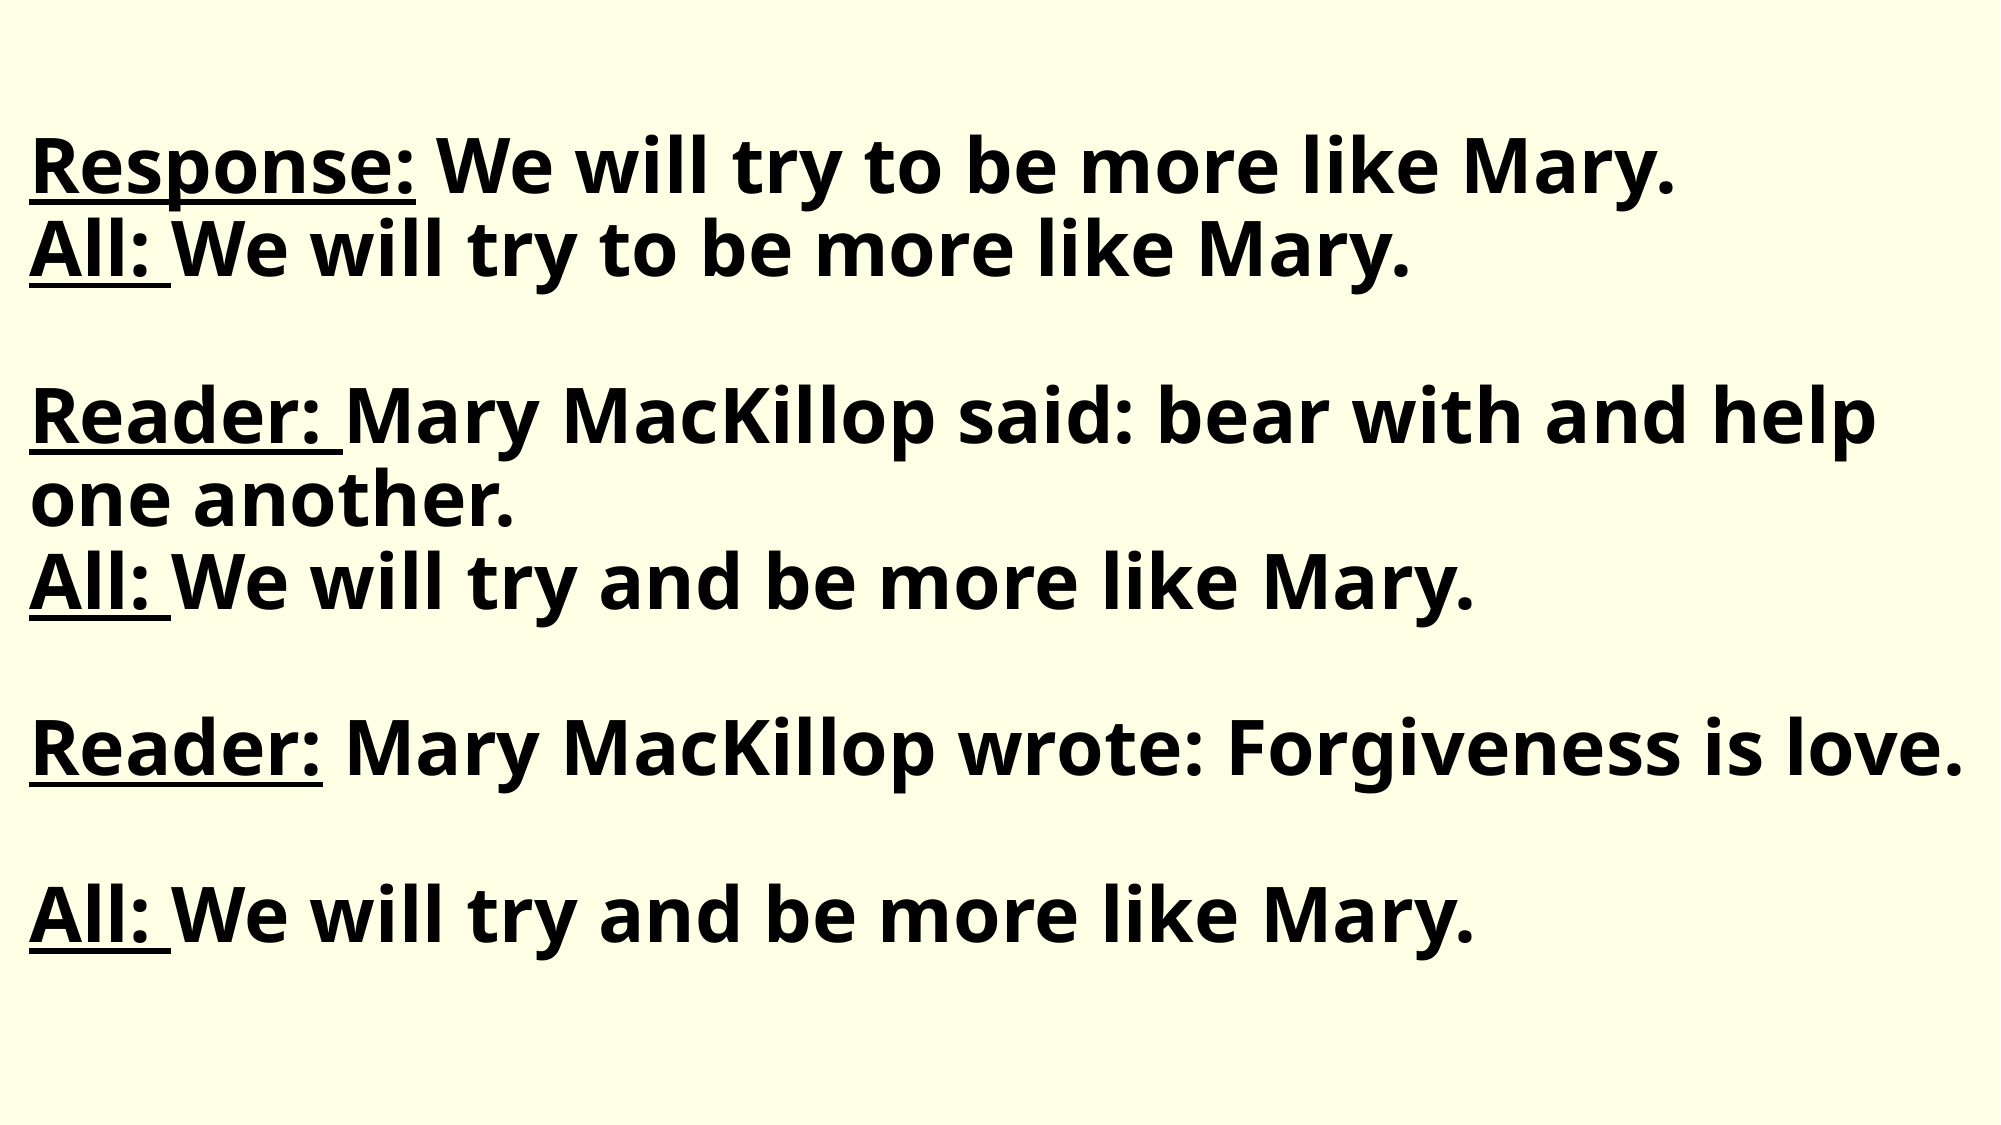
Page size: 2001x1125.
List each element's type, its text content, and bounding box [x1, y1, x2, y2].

title Response: We will try to be more like Mary. All: We will try to be more like Mary. Reader: Mary MacKillop said: bear with and help one another. All: We will try and be more like Mary. Reader: Mary MacKillop wrote: Forgiveness is love. All: We will try and be more like Mary. [14, 113, 2000, 1125]
